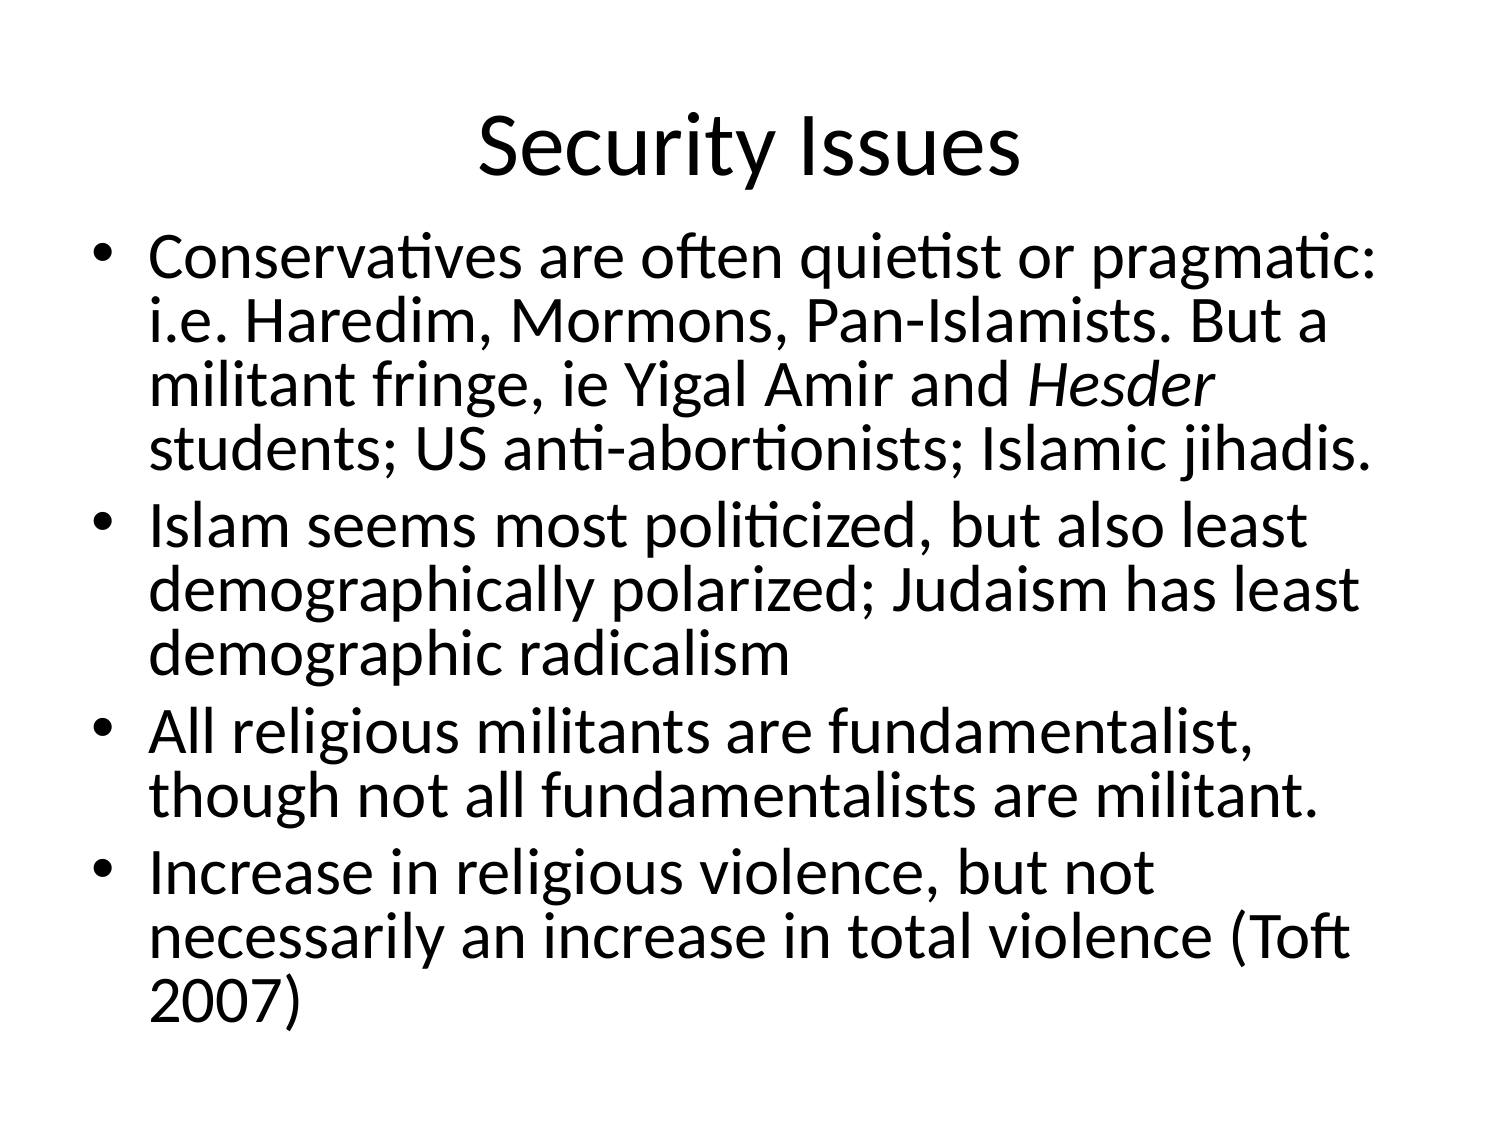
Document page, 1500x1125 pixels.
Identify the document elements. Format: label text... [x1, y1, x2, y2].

list Conservatives are often quietist or pragmatic: i.e. Haredim, Mormons, Pan-Islamists. But a militant fringe, ie Yigal Amir and Hesder students; US anti-abortionists; Islamic jihadis. Islam seems most politicized, but also least demographically polarized; Judaism has least demographic radicalism All religious militants are fundamentalist, though not all fundamentalists are militant. Increase in religious violence, but not necessarily an increase in total violence (Toft 2007) [76, 219, 1428, 1010]
title Security Issues [74, 44, 1426, 233]
